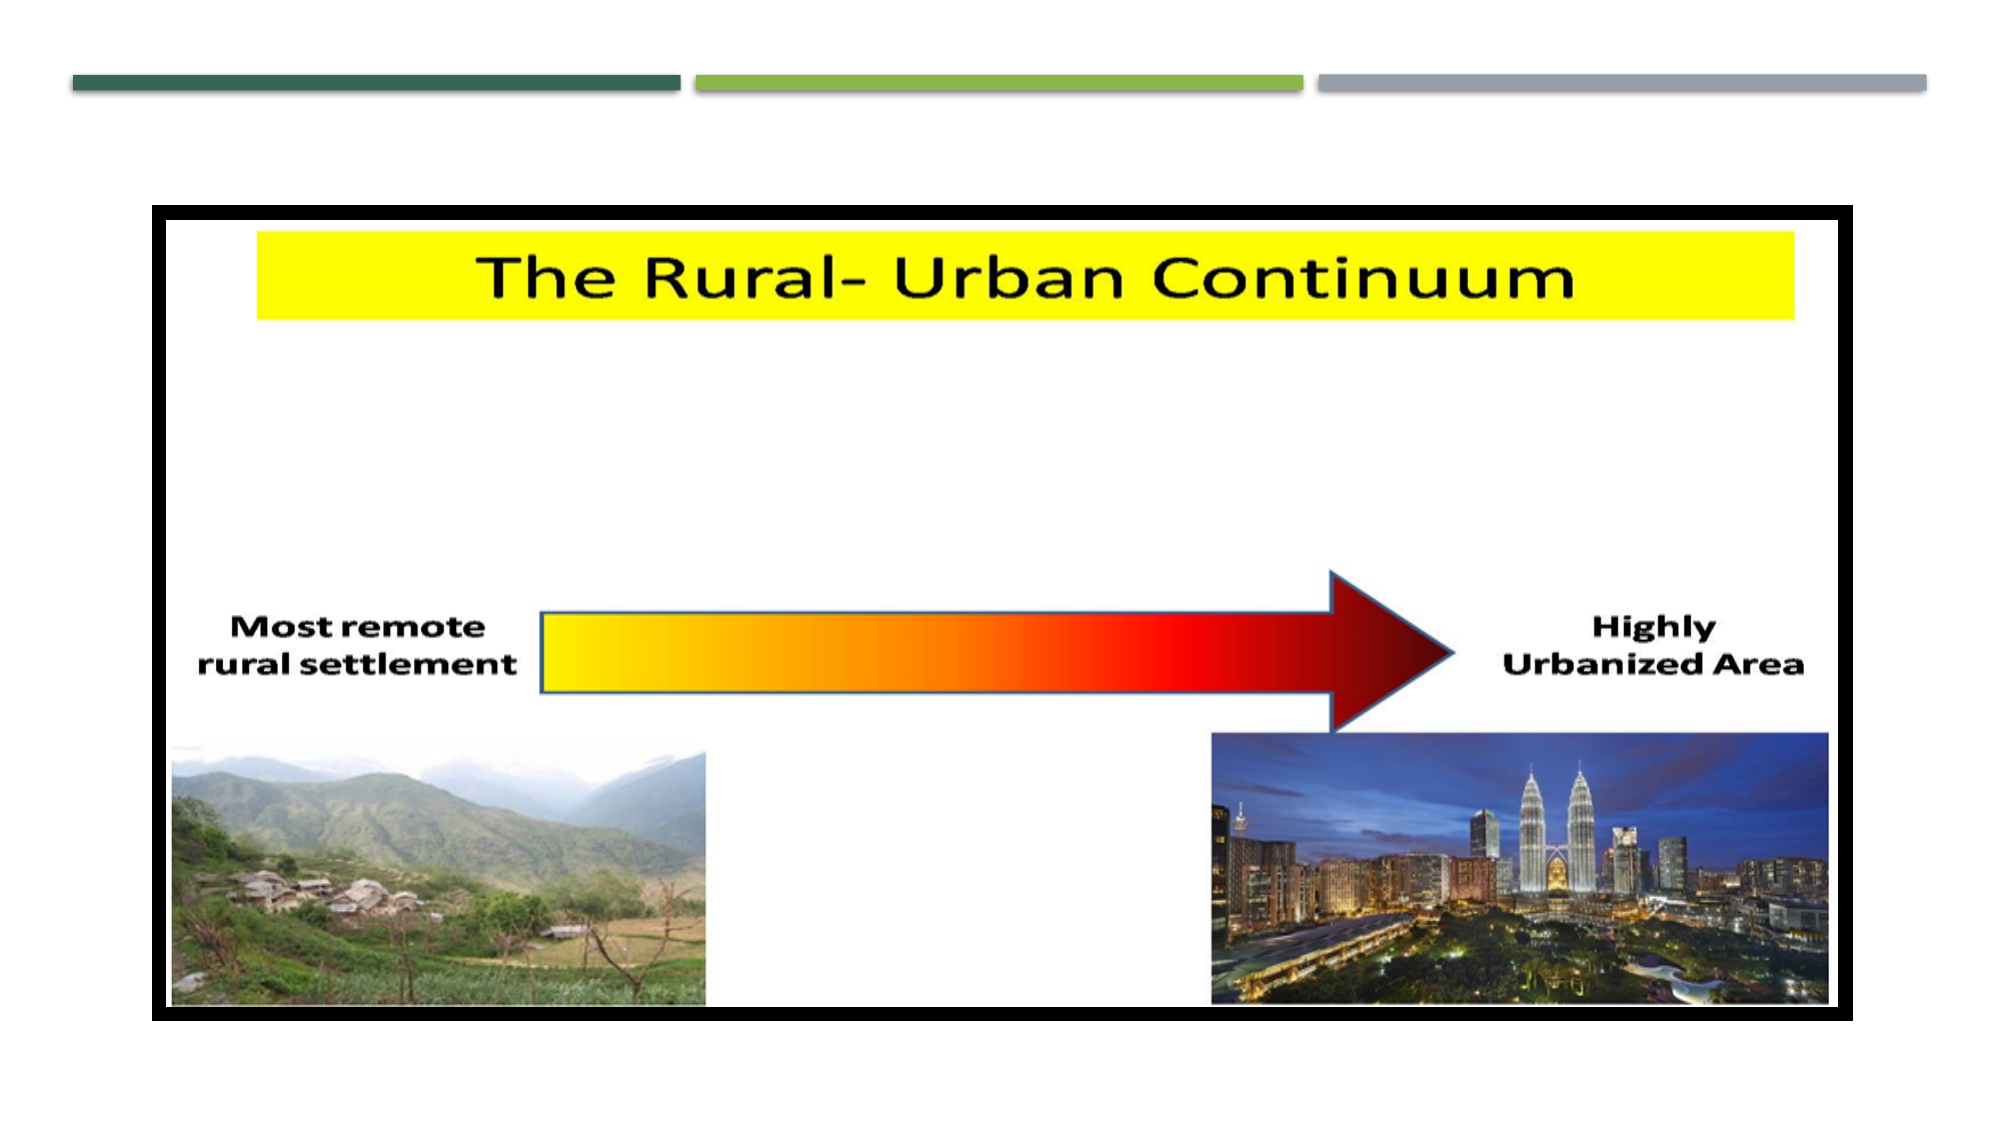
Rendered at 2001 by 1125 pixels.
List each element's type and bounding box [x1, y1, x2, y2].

picture [165, 218, 1839, 1007]
